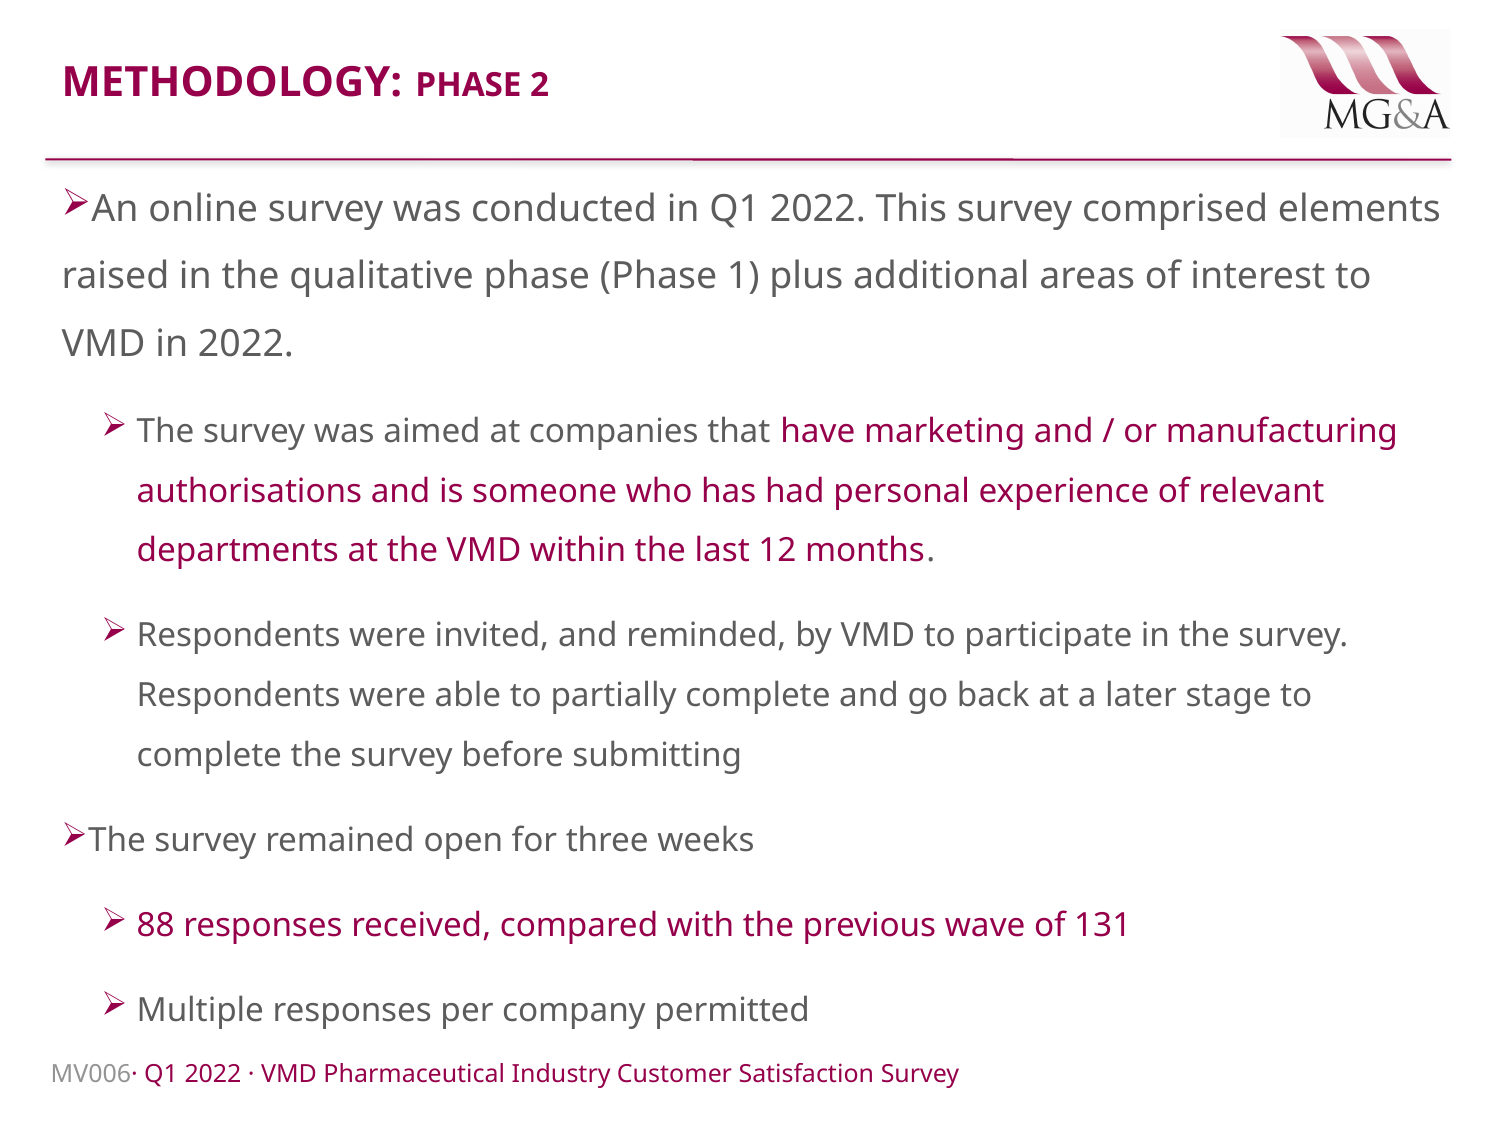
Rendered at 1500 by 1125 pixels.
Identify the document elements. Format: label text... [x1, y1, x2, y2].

title Methodology: phase 2 [46, 38, 1079, 153]
picture [1280, 29, 1450, 138]
text_box An online survey was conducted in Q1 2022. This survey comprised elements raised in the qualitative phase (Phase 1) plus additional areas of interest to VMD in 2022. The survey was aimed at companies that have marketing and / or manufacturing authorisations and is someone who has had personal experience of relevant departments at the VMD within the last 12 months. Respondents were invited, and reminded, by VMD to participate in the survey. Respondents were able to partially complete and go back at a later stage to complete the survey before submitting The survey remained open for three weeks 88 responses received, compared with the previous wave of 131 Multiple responses per company permitted [46, 153, 1461, 961]
